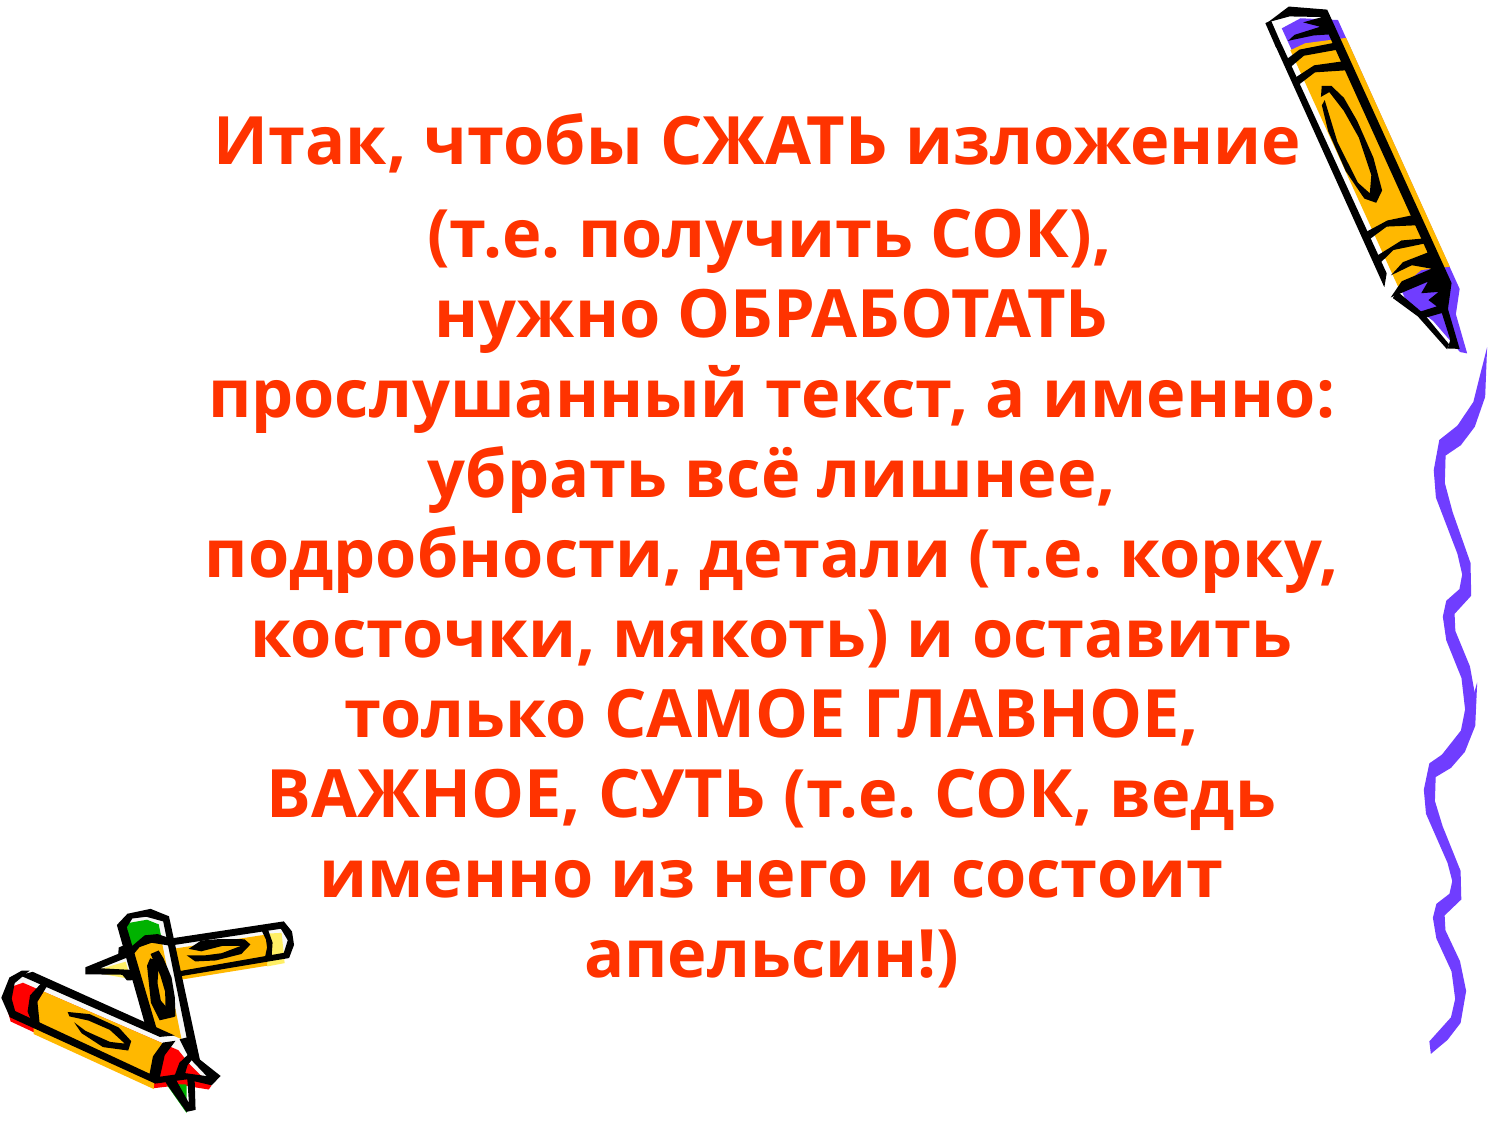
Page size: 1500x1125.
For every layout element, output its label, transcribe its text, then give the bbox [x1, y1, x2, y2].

list Итак, чтобы СЖАТЬ изложение (т.е. получить СОК), нужно ОБРАБОТАТЬ прослушанный текст, а именно: убрать всё лишнее, подробности, детали (т.е. корку, косточки, мякоть) и оставить только САМОЕ ГЛАВНОЕ, ВАЖНОЕ, СУТЬ (т.е. СОК, ведь именно из него и состоит апельсин!) [112, 89, 1376, 1083]
